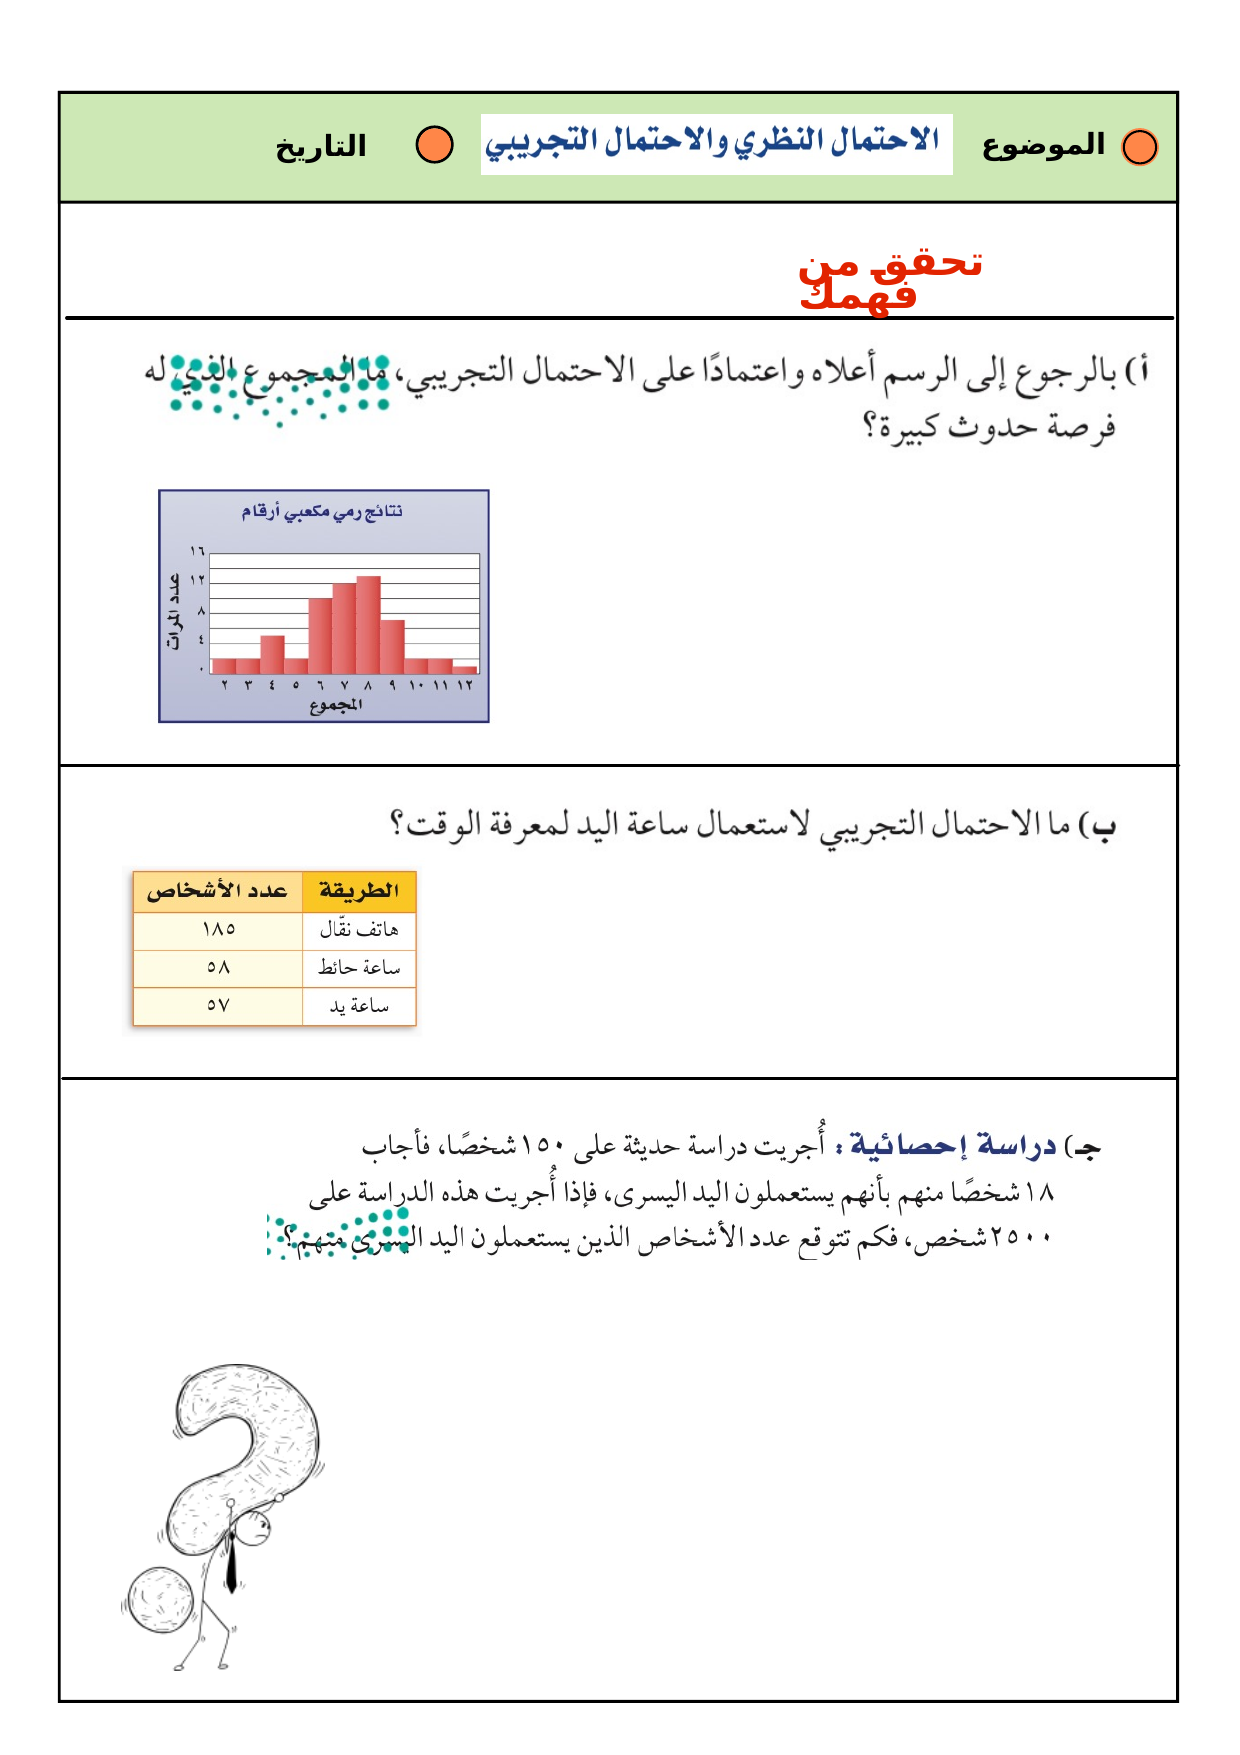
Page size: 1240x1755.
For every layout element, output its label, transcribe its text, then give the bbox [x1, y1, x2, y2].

text_box [1123, 131, 1157, 164]
picture [145, 466, 497, 732]
picture [481, 113, 954, 176]
text_box [1120, 128, 1159, 167]
text_box [57, 90, 1180, 204]
text_box [57, 204, 1180, 1703]
text_box تحقق من فهمك [798, 250, 1114, 317]
text_box [415, 125, 454, 164]
picture [113, 788, 1129, 1046]
text_box التاريخ [274, 133, 368, 163]
picture [140, 332, 1157, 455]
picture [120, 1363, 325, 1671]
text_box [418, 128, 451, 161]
text_box [61, 94, 1176, 200]
picture [266, 1112, 1119, 1261]
text_box الموضوع [981, 130, 1107, 161]
